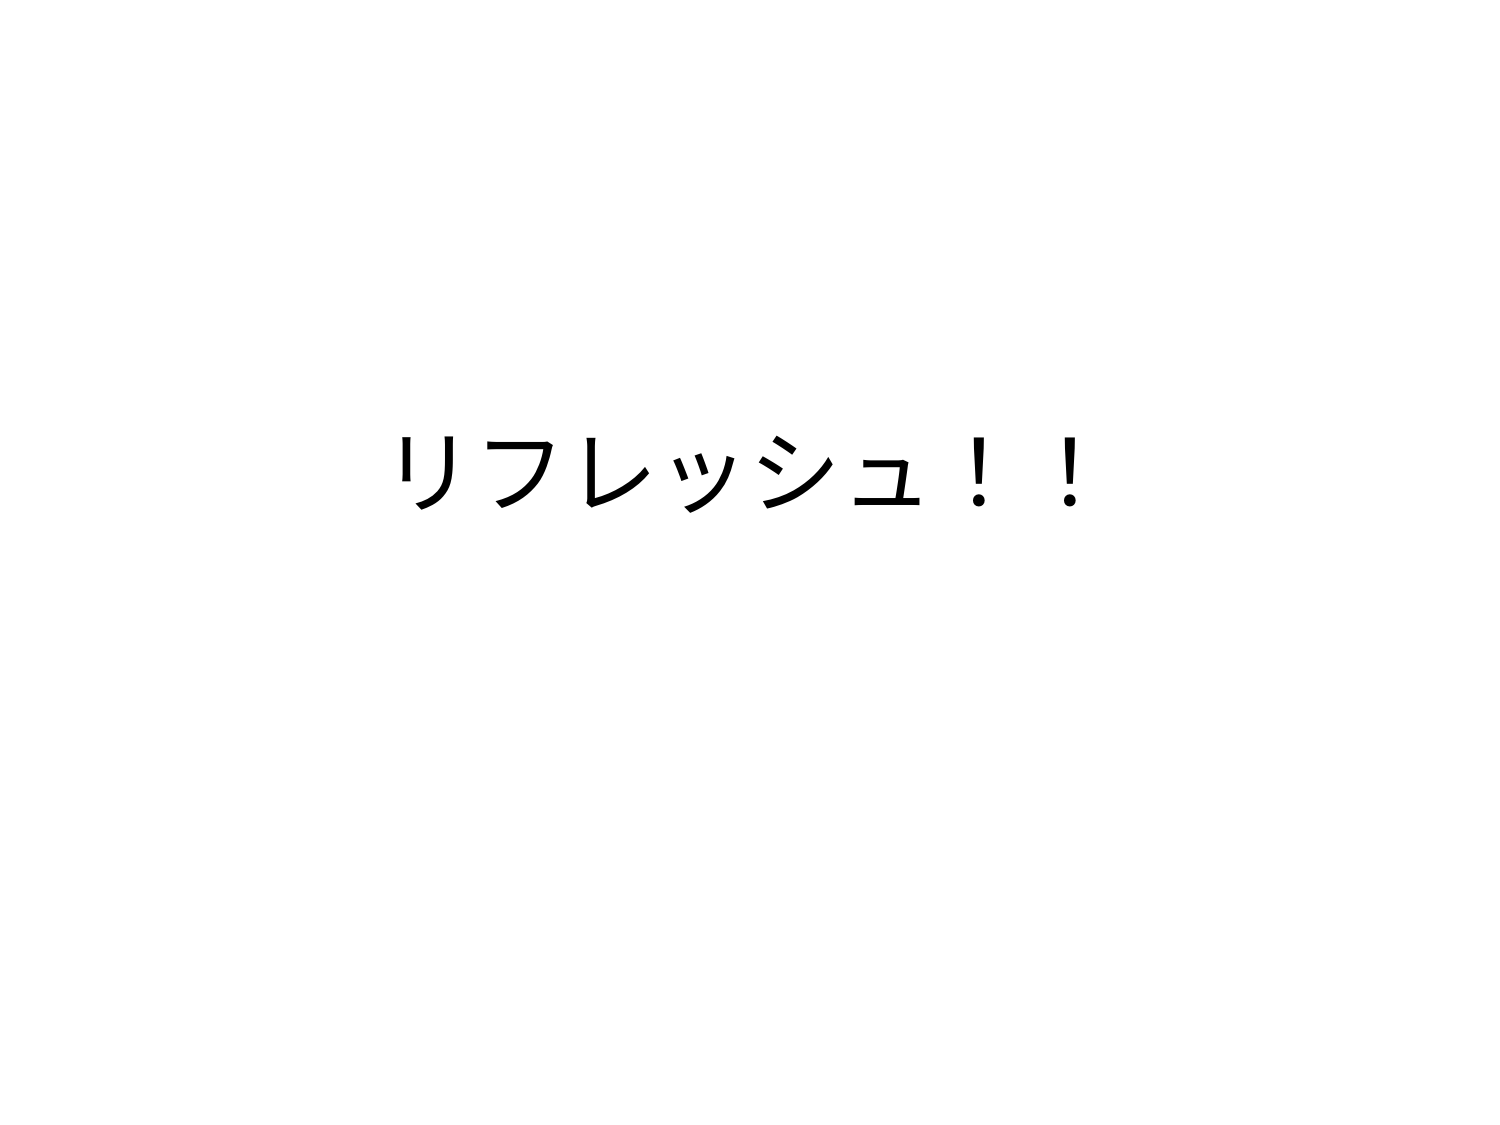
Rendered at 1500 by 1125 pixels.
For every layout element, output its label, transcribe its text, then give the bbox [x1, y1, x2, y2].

title リフレッシュ！！ [112, 349, 1388, 591]
